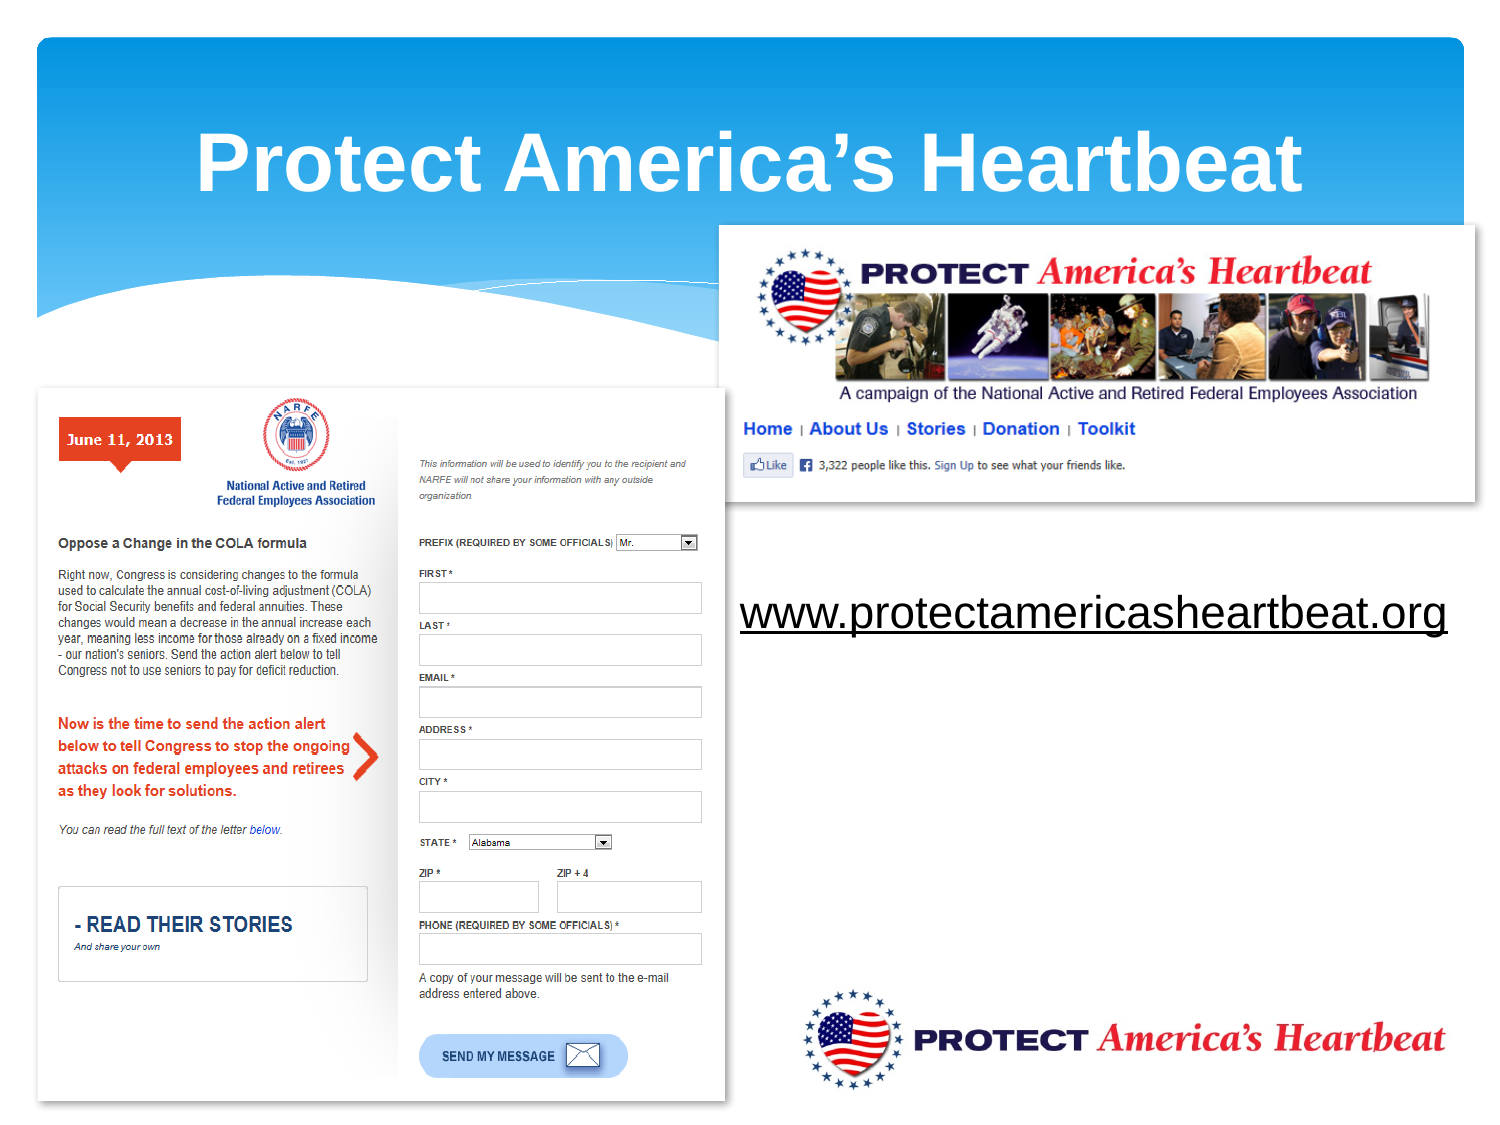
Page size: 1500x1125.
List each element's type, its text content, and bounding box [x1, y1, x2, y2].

text_box www.protectamericasheartbeat.org [734, 575, 1475, 646]
title Protect America’s Heartbeat [75, 55, 1425, 261]
picture [787, 975, 1452, 1101]
picture [37, 224, 1476, 1101]
